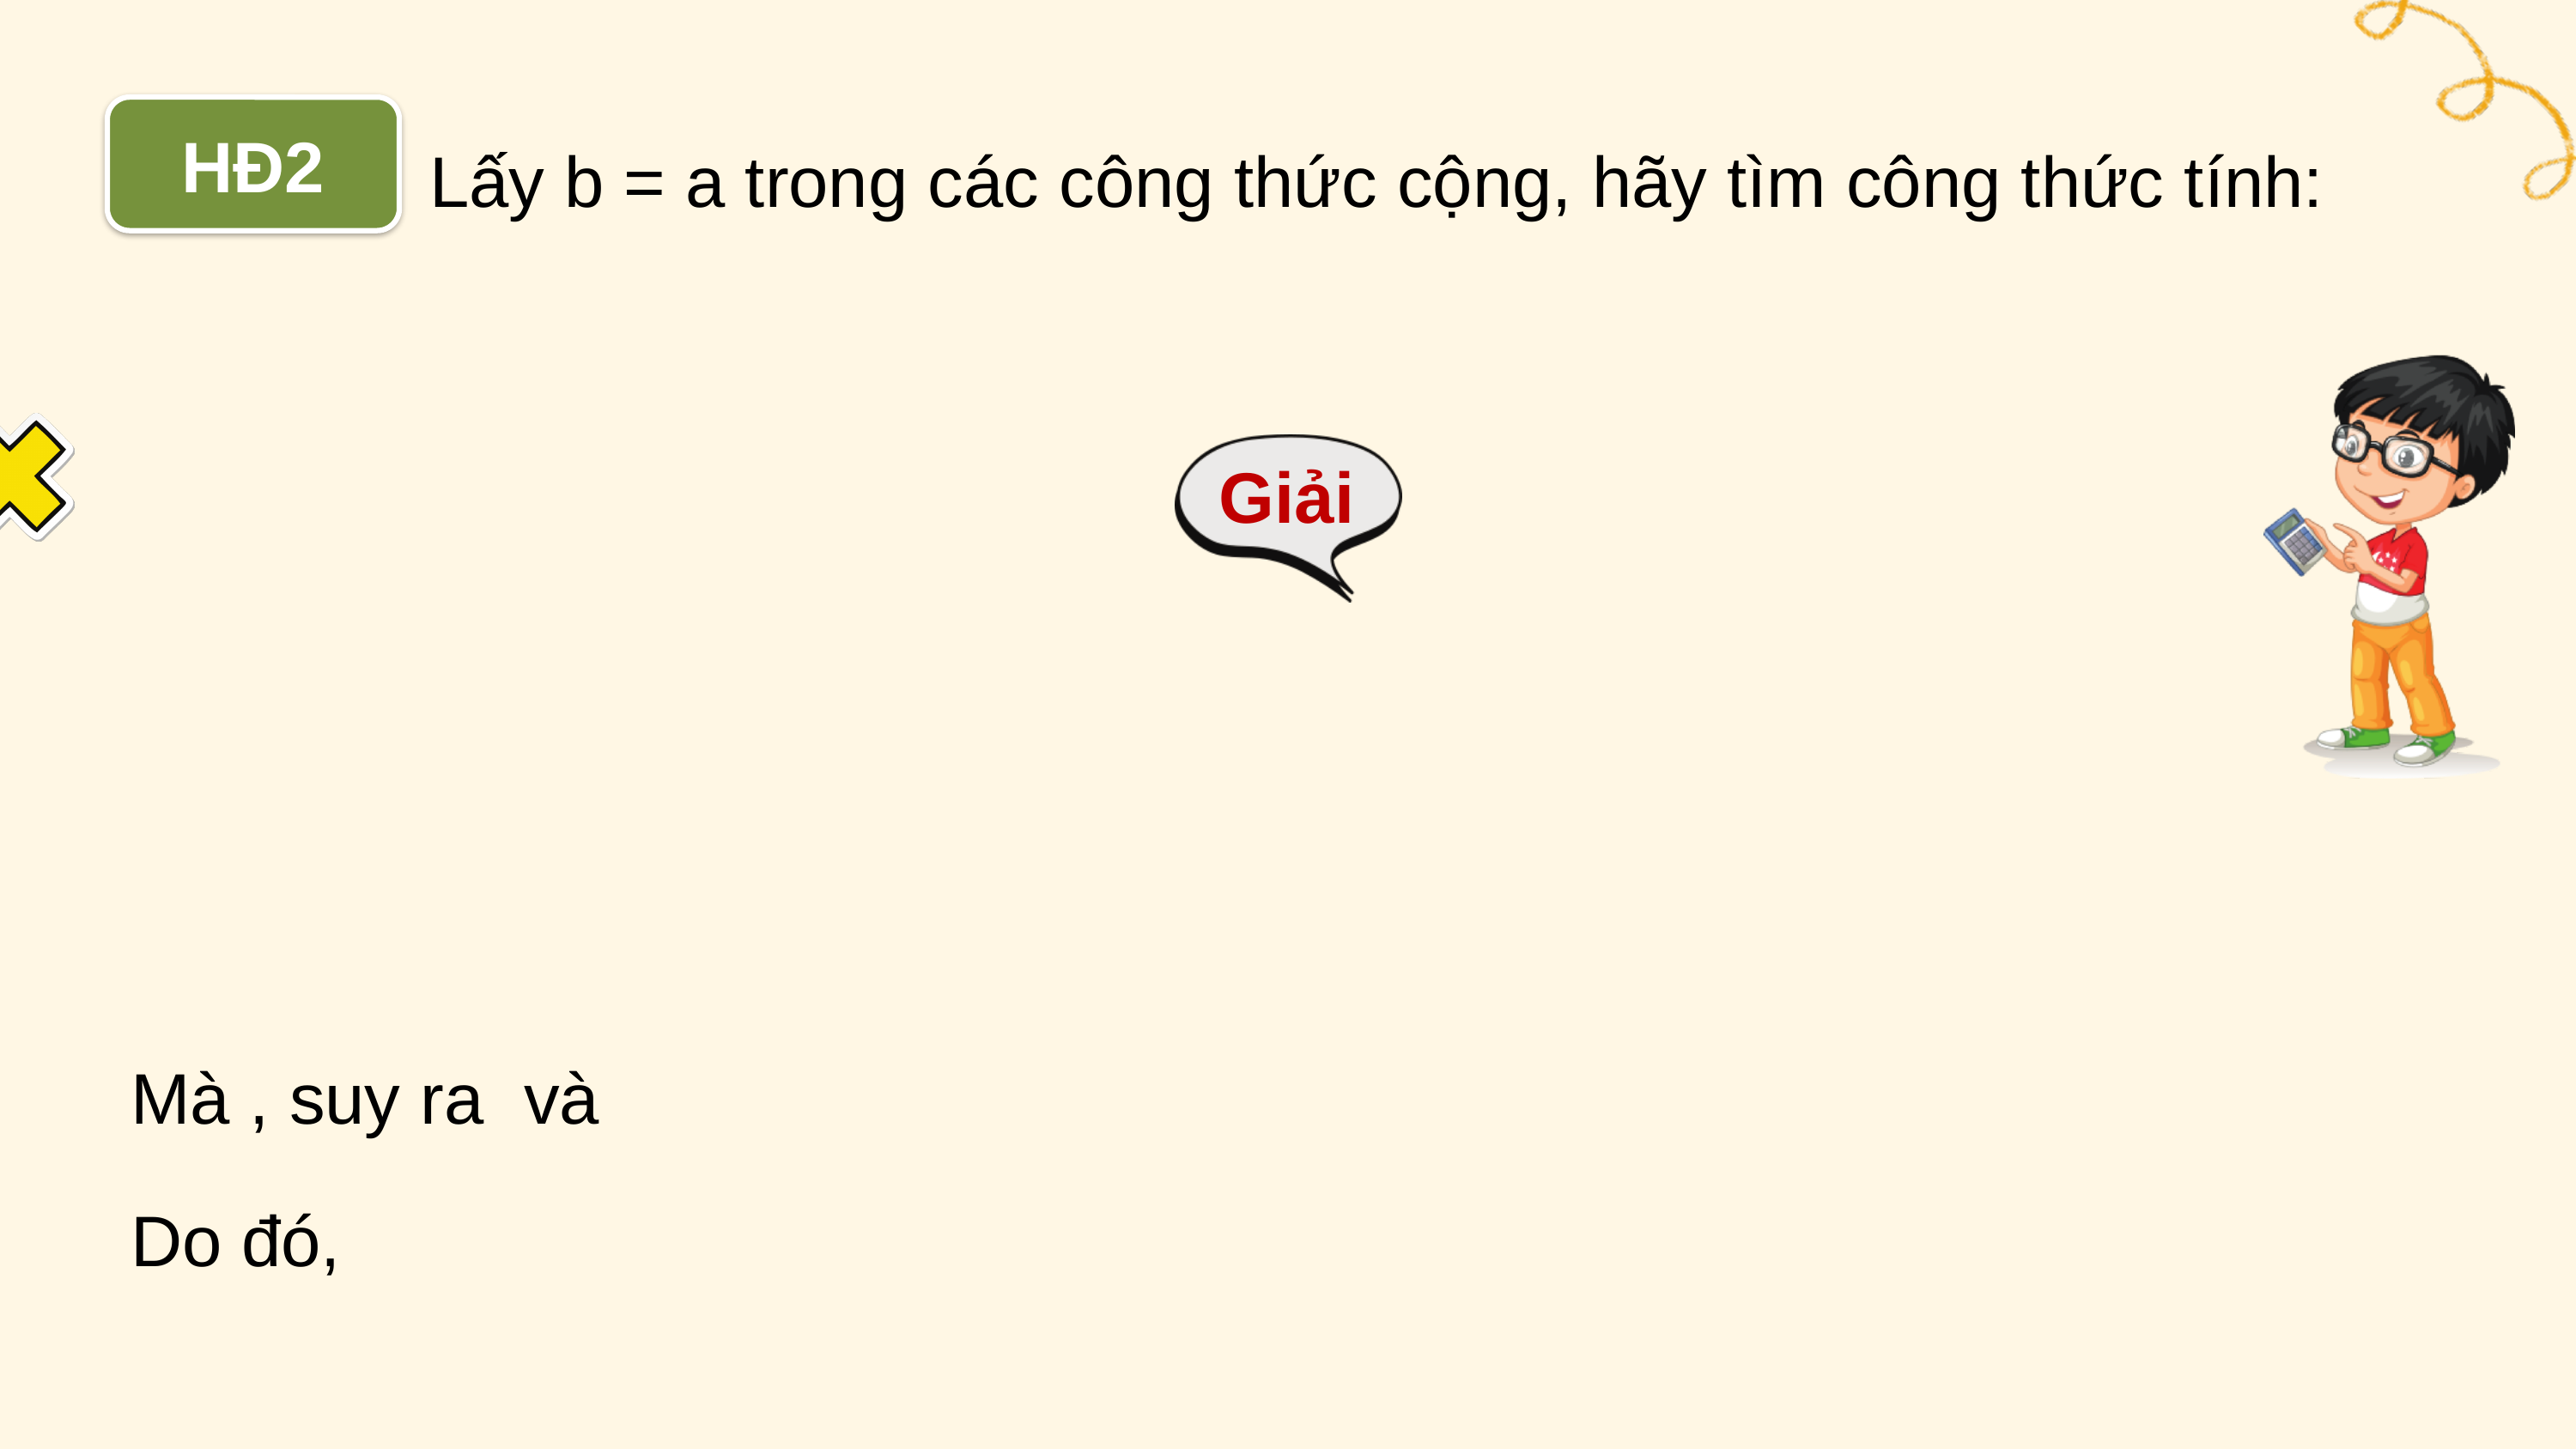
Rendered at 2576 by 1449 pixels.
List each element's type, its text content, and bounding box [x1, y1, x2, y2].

picture [2310, 0, 2576, 232]
picture [2263, 352, 2515, 779]
text_box HĐ2 [106, 97, 400, 231]
picture [0, 412, 75, 542]
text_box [1167, 434, 1407, 603]
